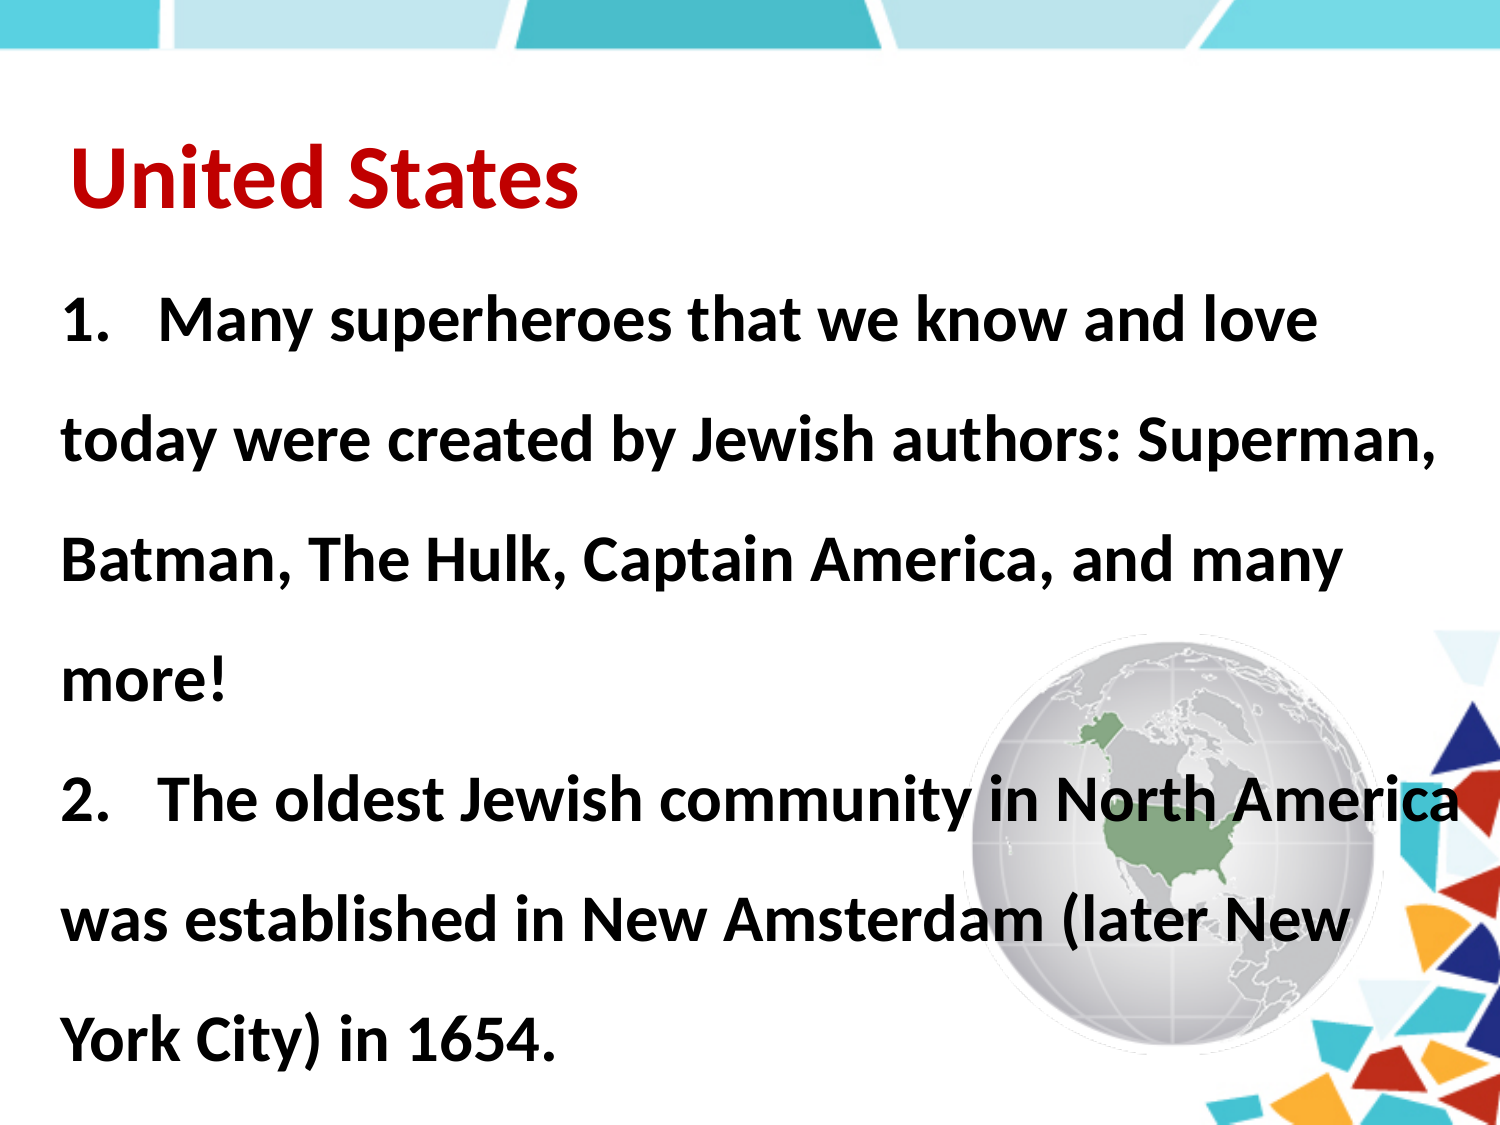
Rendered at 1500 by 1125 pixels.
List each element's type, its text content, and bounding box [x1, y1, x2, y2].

picture [0, 0, 1500, 1125]
list 1. Many superheroes that we know and love today were created by Jewish authors: Superman, Batman, The Hulk, Captain America, and many more! 2. The oldest Jewish community in North America was established in New Amsterdam (later New York City) in 1654. [45, 219, 1495, 519]
title United States [54, 101, 1453, 196]
